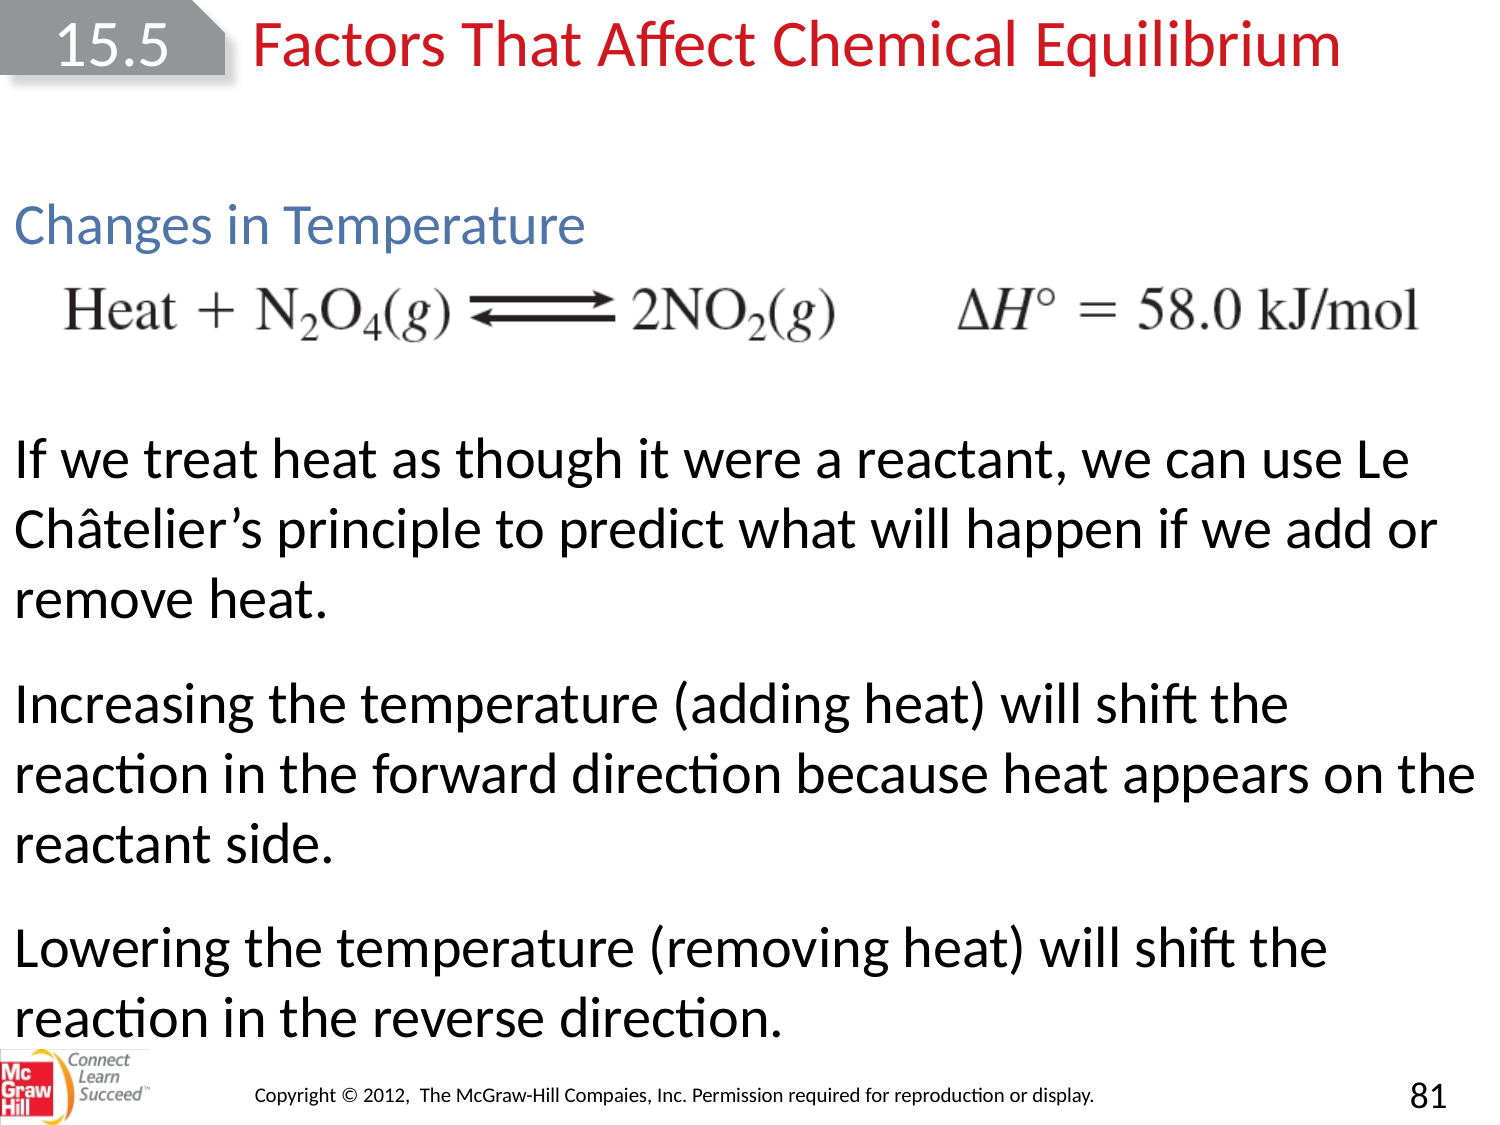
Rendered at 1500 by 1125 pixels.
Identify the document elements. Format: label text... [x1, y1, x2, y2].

list Factors That Affect Chemical Equilibrium [237, 0, 1500, 178]
picture [0, 1057, 150, 1125]
text_box If we treat heat as though it were a reactant, we can use Le Châtelier’s principle to predict what will happen if we add or remove heat. Increasing the temperature (adding heat) will shift the reaction in the forward direction because heat appears on the reactant side. Lowering the temperature (removing heat) will shift the reaction in the reverse direction. [0, 412, 1500, 1057]
list 15.5 [0, 0, 225, 73]
picture [51, 274, 1449, 352]
list Copyright © 2012, The McGraw-Hill Compaies, Inc. Permission required for reproduction or display. [187, 1074, 1163, 1113]
list Changes in Temperature [0, 178, 1500, 259]
list 81 [1212, 1074, 1463, 1113]
